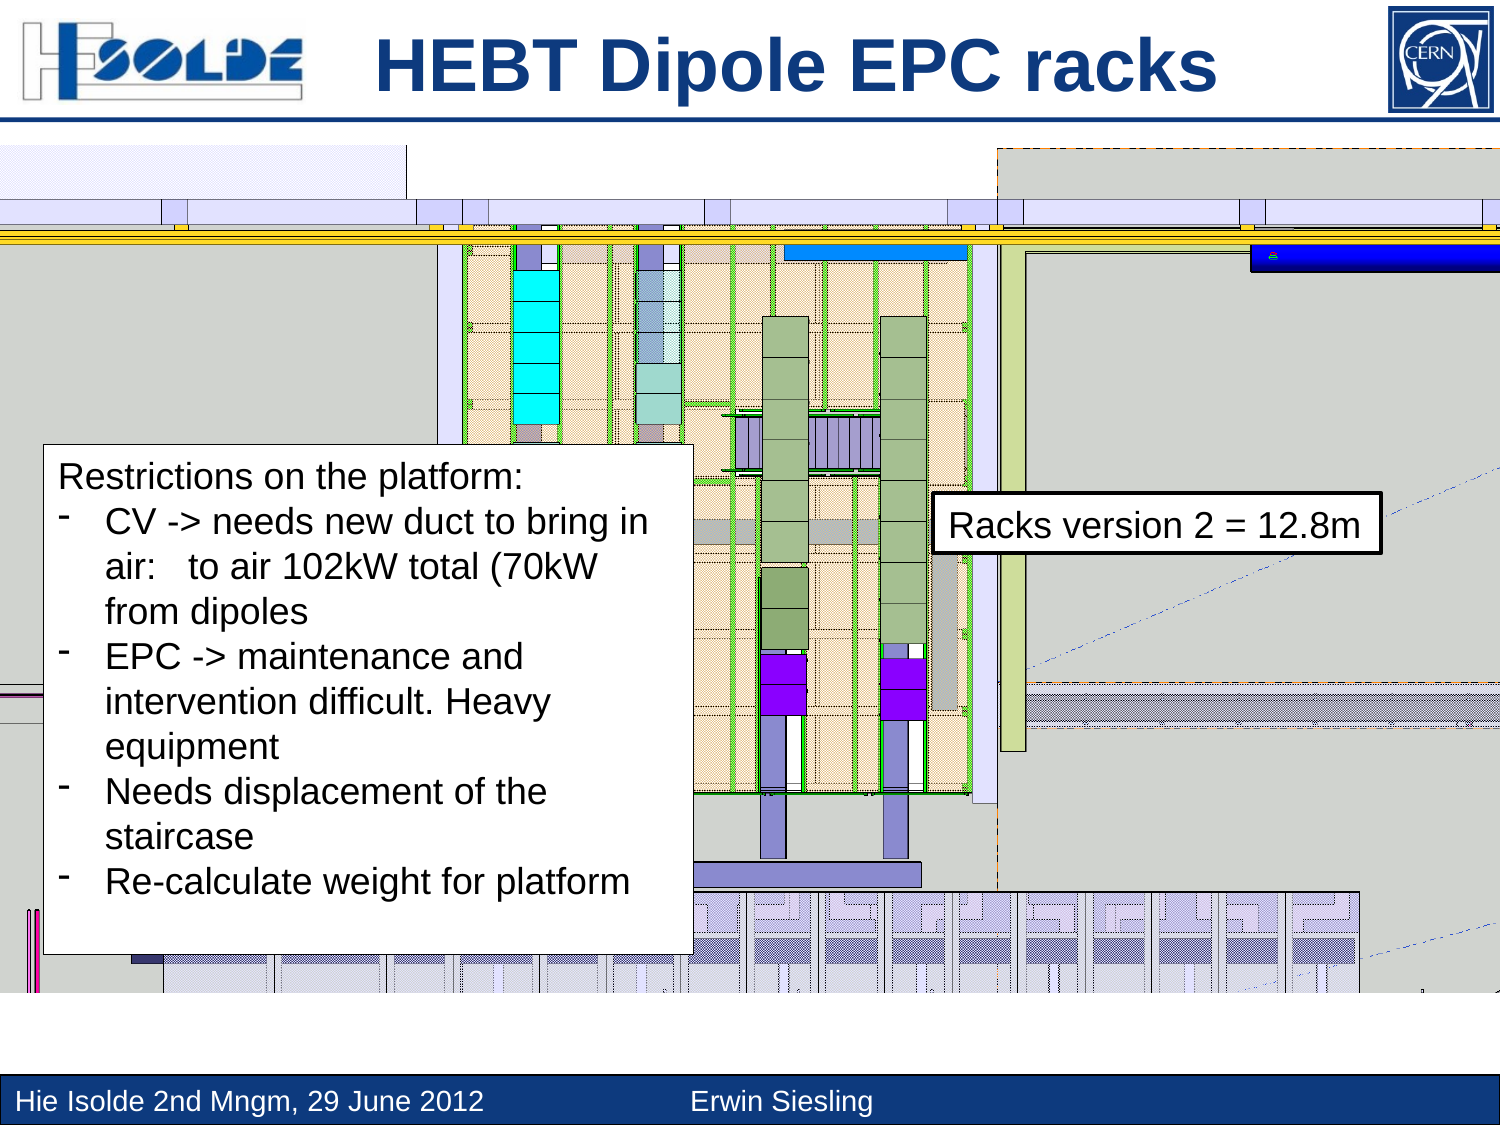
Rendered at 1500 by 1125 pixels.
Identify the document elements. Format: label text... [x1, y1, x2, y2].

text_box HEBT Dipole EPC racks [341, 8, 1254, 114]
picture [0, 145, 1500, 993]
picture [17, 18, 307, 105]
picture [1388, 6, 1494, 113]
